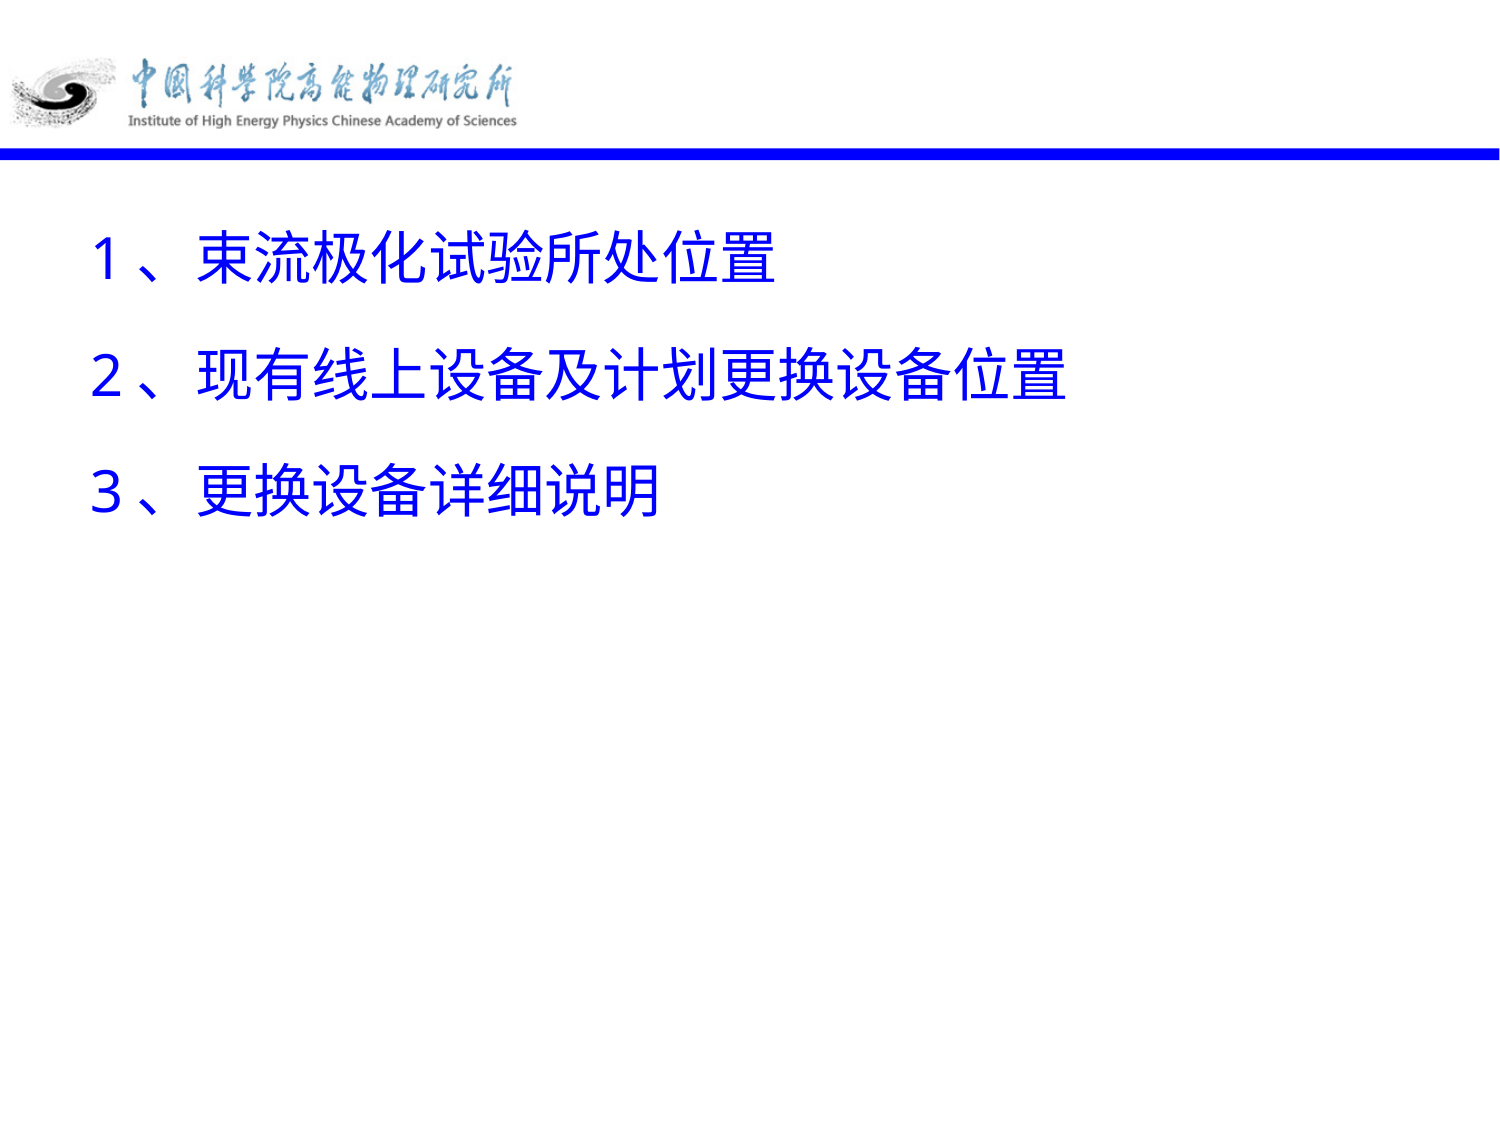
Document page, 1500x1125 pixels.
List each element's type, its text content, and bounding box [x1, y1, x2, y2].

picture [0, 29, 524, 148]
text_box 1、束流极化试验所处位置 2、现有线上设备及计划更换设备位置 3、更换设备详细说明 [74, 179, 1500, 598]
